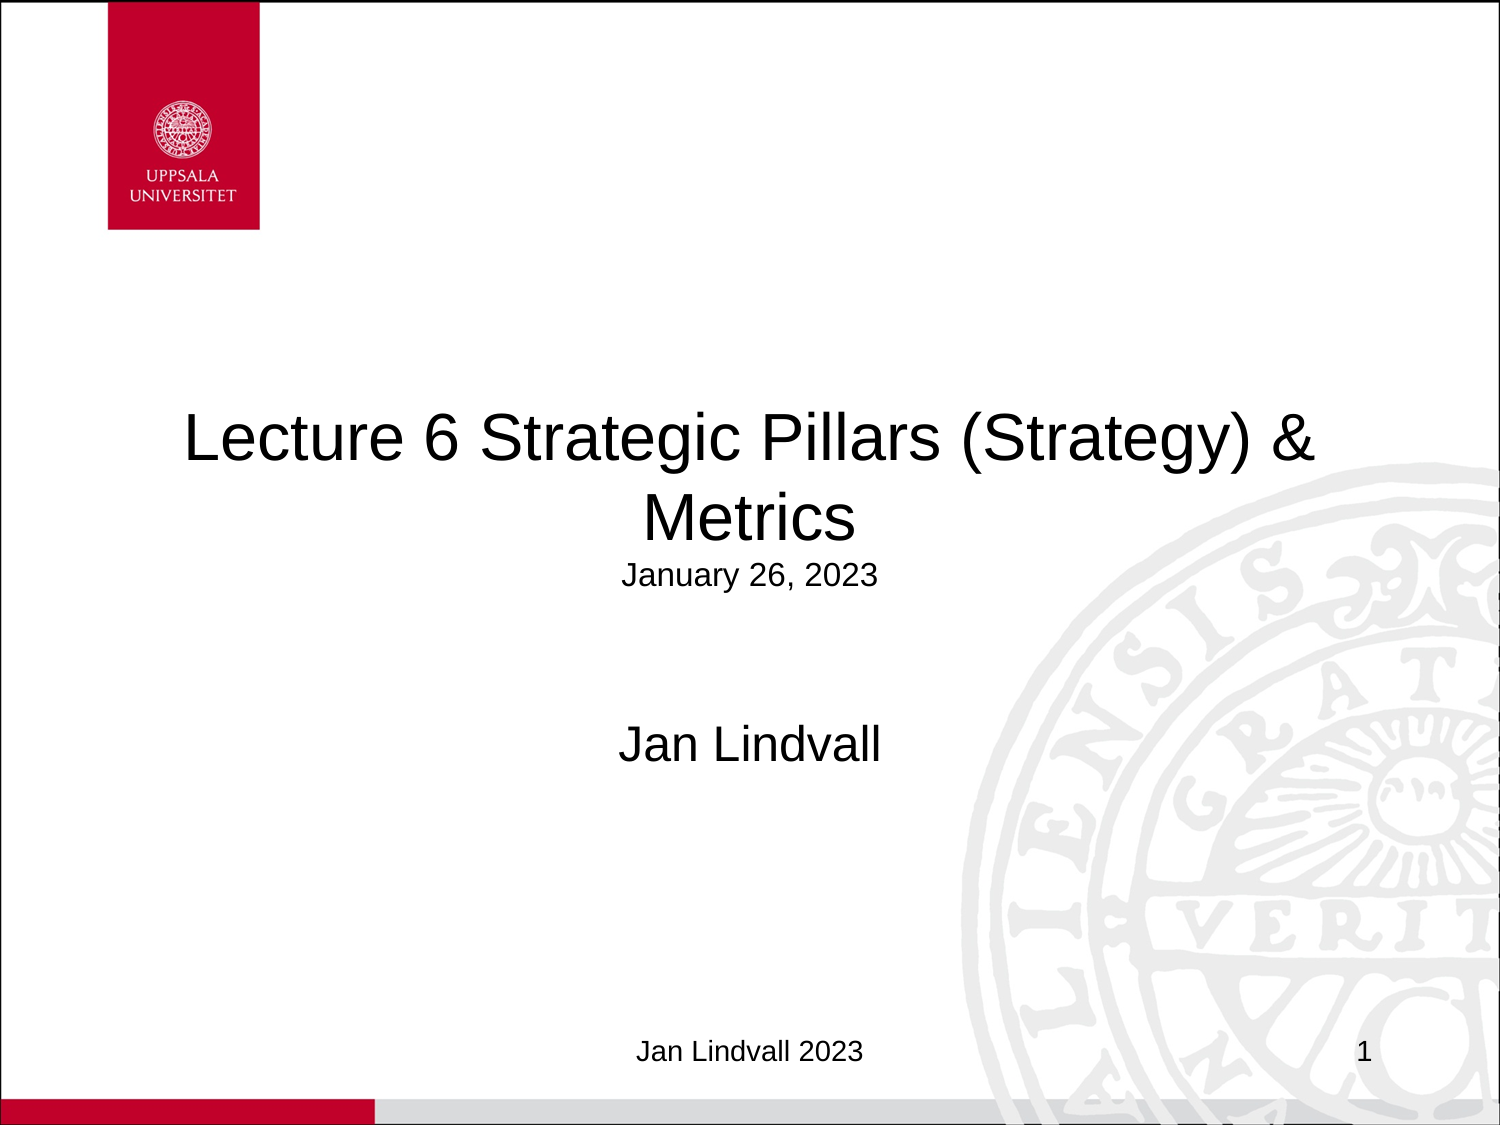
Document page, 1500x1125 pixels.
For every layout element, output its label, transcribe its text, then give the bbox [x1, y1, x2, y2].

picture [0, 0, 1500, 1125]
footer Jan Lindvall 2023 [512, 1024, 988, 1101]
slide_number 1 [1074, 1024, 1388, 1101]
subtitle Jan Lindvall [225, 704, 1275, 925]
title Lecture 6 Strategic Pillars (Strategy) & Metrics January 26, 2023 [112, 349, 1388, 638]
